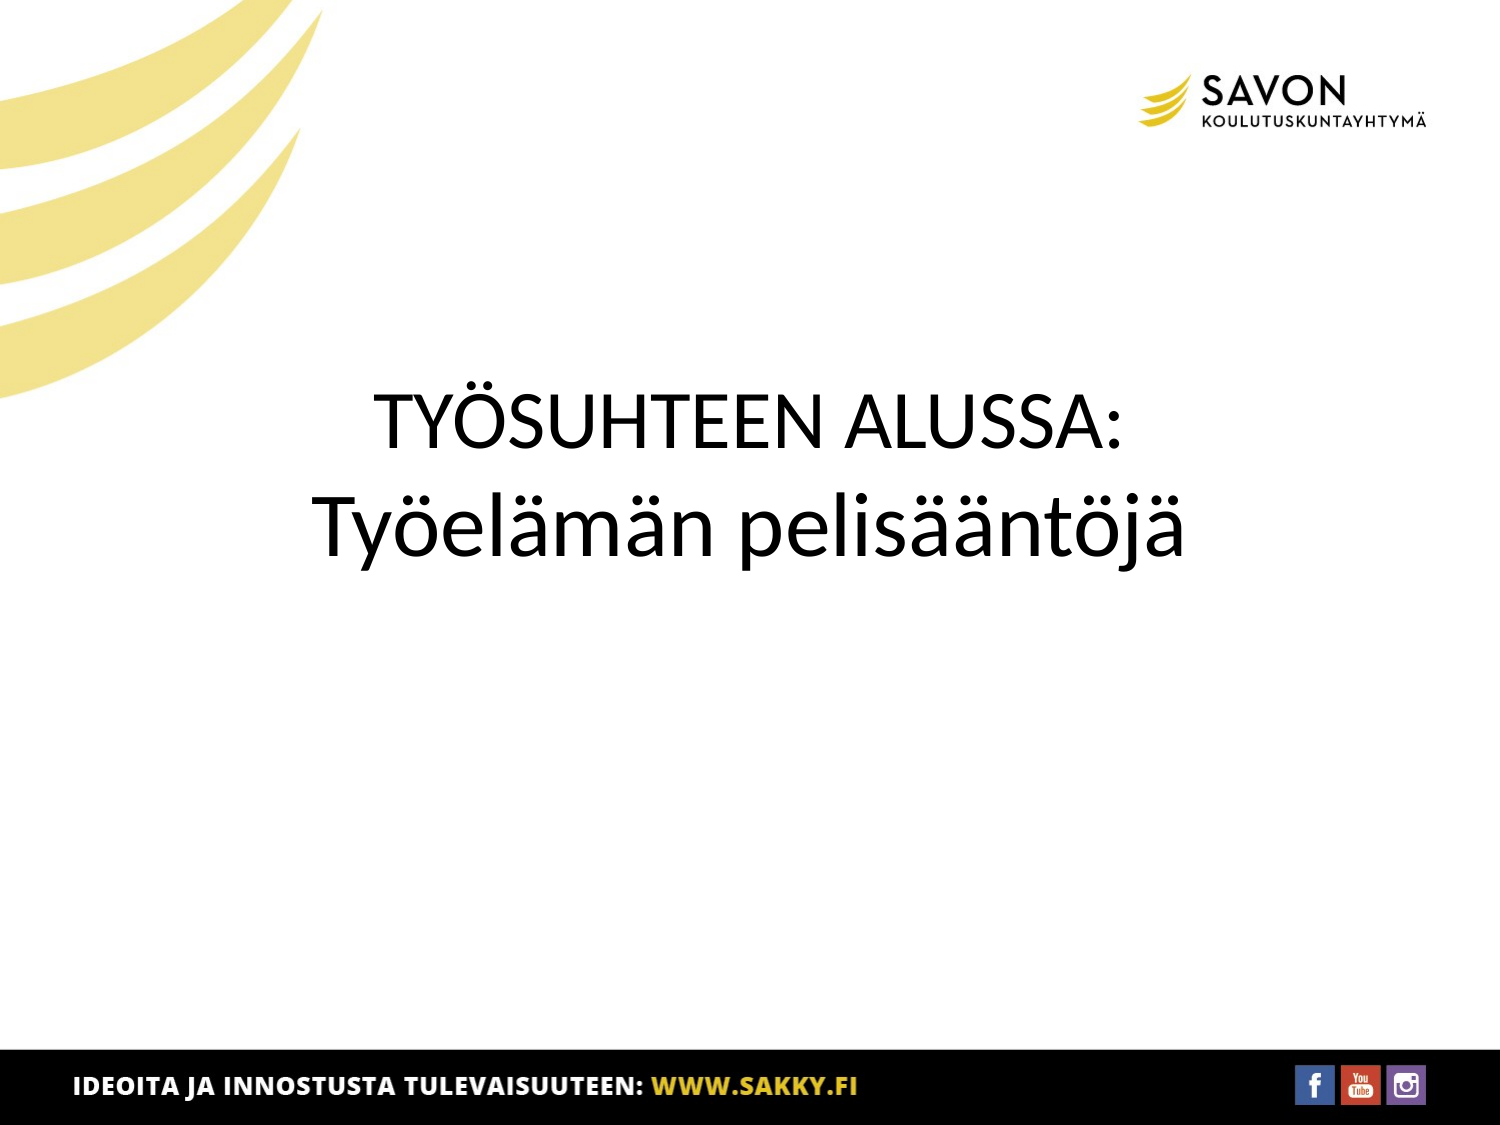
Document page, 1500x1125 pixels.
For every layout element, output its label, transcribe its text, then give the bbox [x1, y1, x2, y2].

title TYÖSUHTEEN ALUSSA: Työelämän pelisääntöjä [112, 349, 1388, 591]
picture [0, 0, 1500, 1125]
